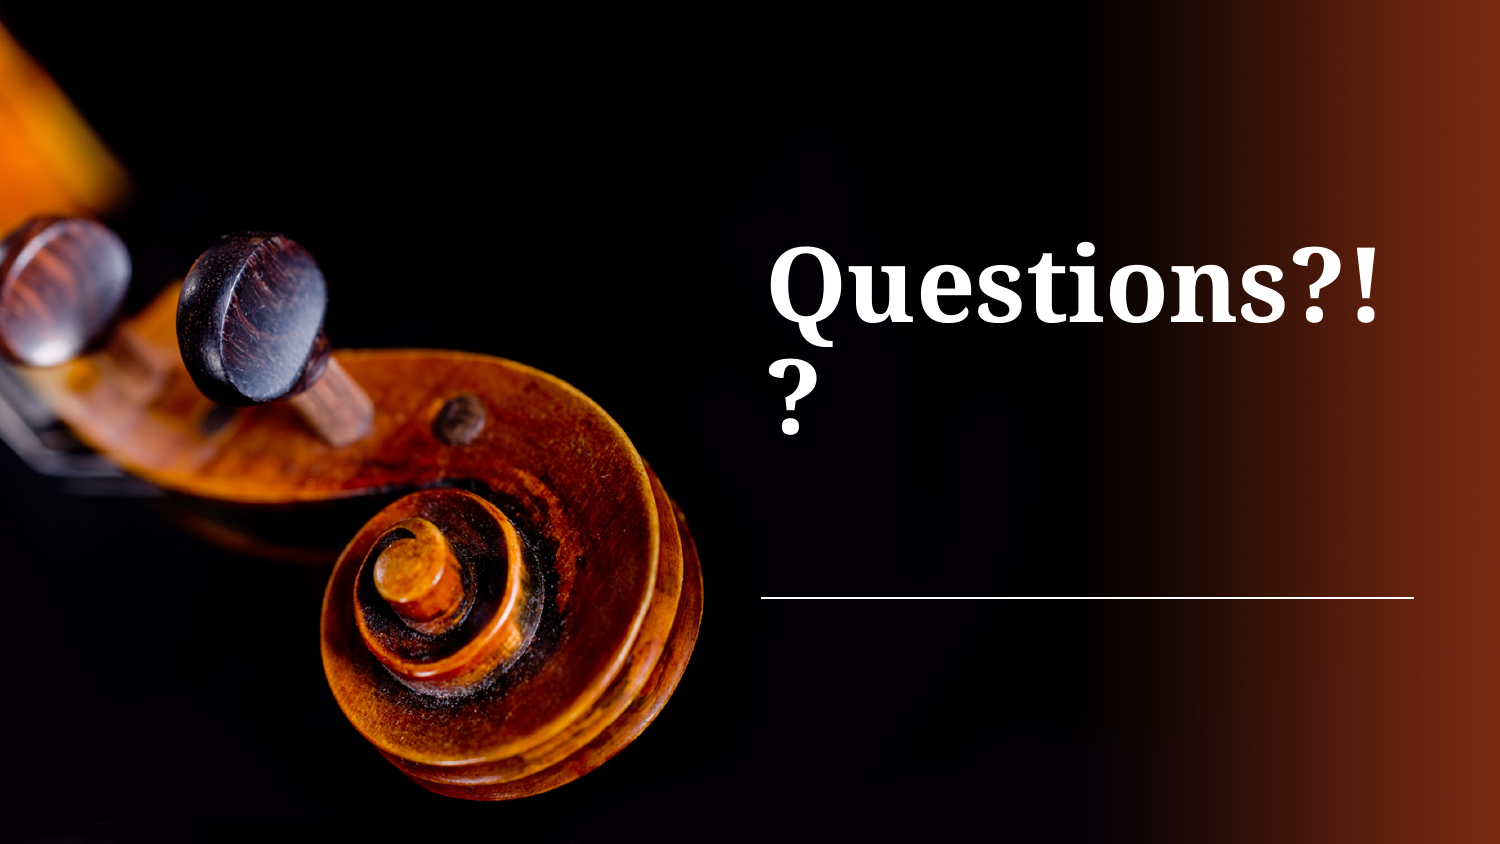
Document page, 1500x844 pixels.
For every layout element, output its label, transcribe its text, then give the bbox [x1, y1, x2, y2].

picture [0, 0, 1500, 844]
title Questions?!? [750, 234, 1425, 590]
